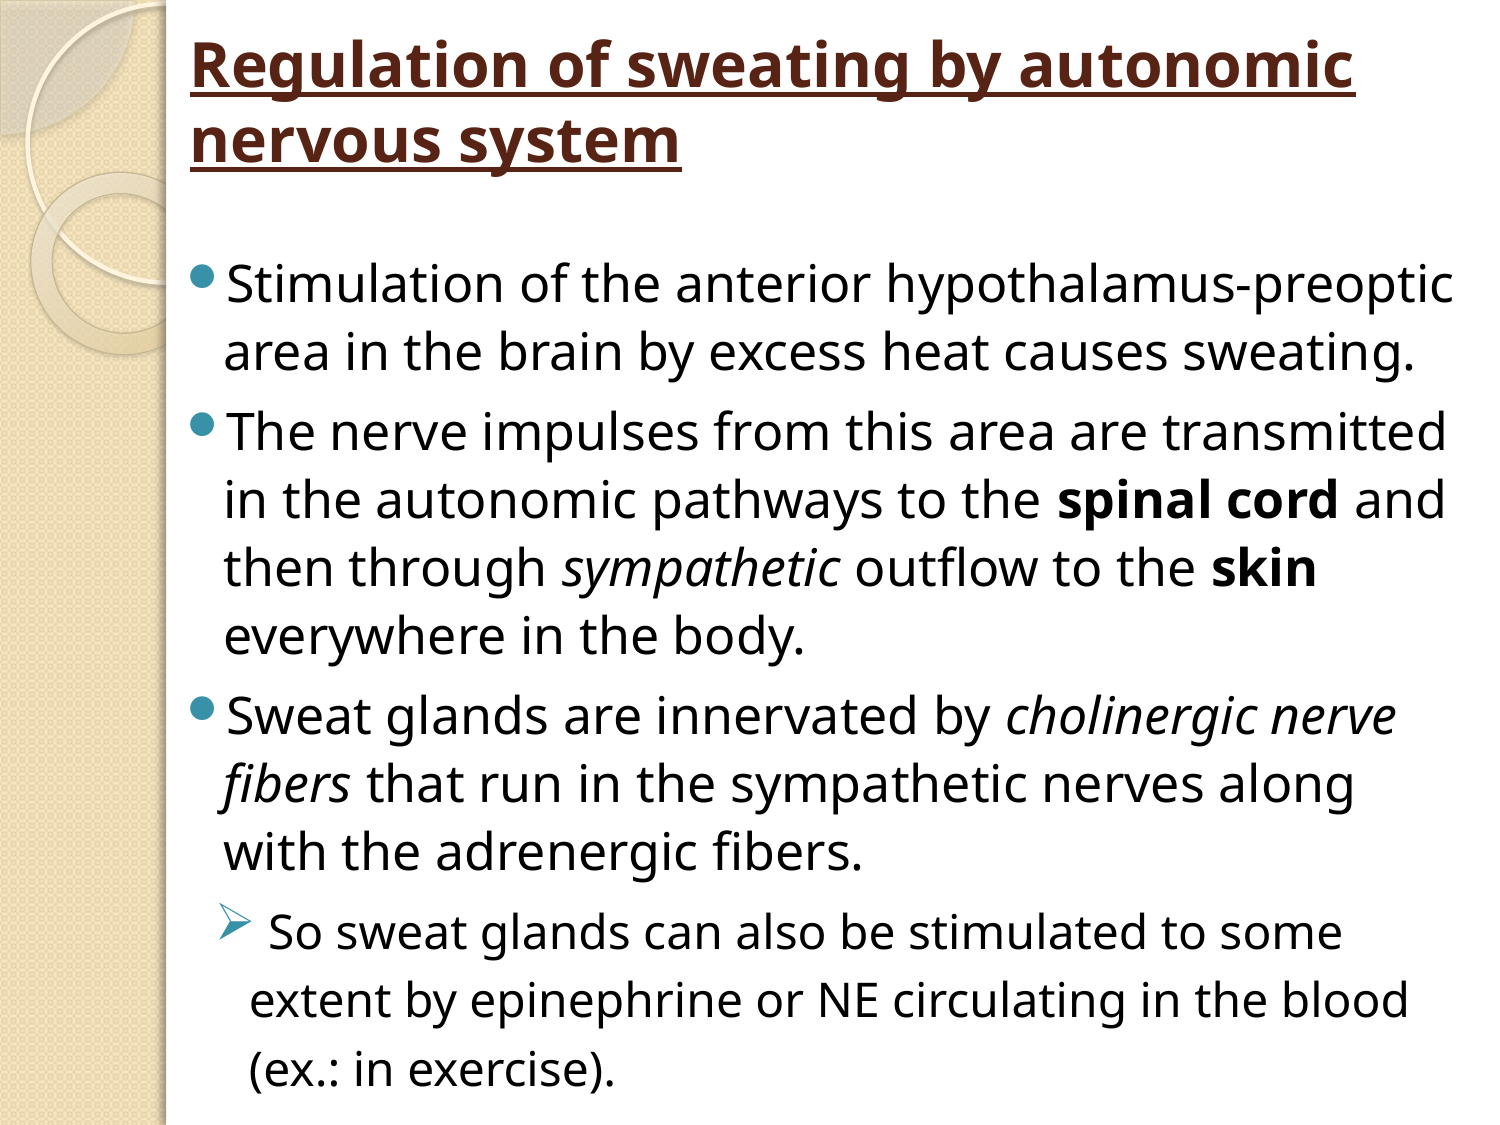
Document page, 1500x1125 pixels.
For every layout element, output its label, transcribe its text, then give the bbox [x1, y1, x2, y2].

title Regulation of sweating by autonomic nervous system [174, 12, 1463, 188]
list Stimulation of the anterior hypothalamus-preoptic area in the brain by excess heat causes sweating. The nerve impulses from this area are transmitted in the autonomic pathways to the spinal cord and then through sympathetic outflow to the skin everywhere in the body. Sweat glands are innervated by cholinergic nerve fibers that run in the sympathetic nerves along with the adrenergic fibers. So sweat glands can also be stimulated to some extent by epinephrine or NE circulating in the blood (ex.: in exercise). [172, 237, 1475, 1113]
